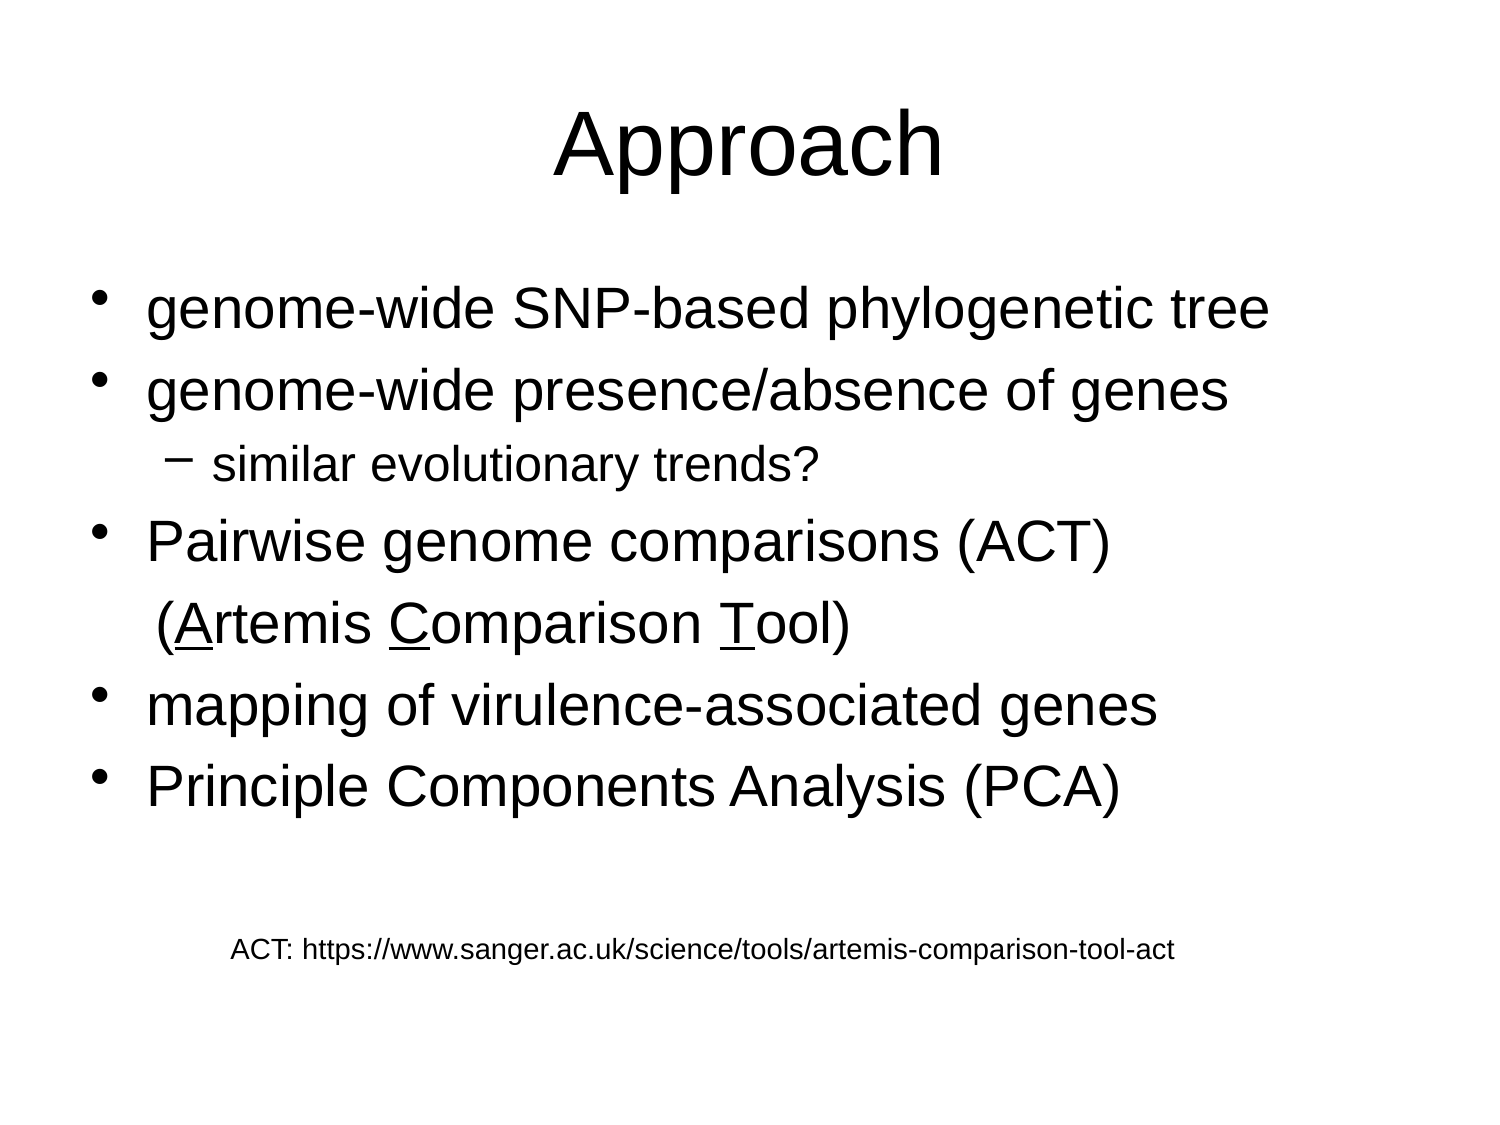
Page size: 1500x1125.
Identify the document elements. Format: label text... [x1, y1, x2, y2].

text_box ACT: https://www.sanger.ac.uk/science/tools/artemis-comparison-tool-act [215, 922, 1192, 973]
title Approach [75, 45, 1425, 233]
list genome-wide SNP-based phylogenetic tree genome-wide presence/absence of genes similar evolutionary trends? Pairwise genome comparisons (ACT) (Artemis Comparison Tool) mapping of virulence-associated genes Principle Components Analysis (PCA) [75, 262, 1425, 863]
